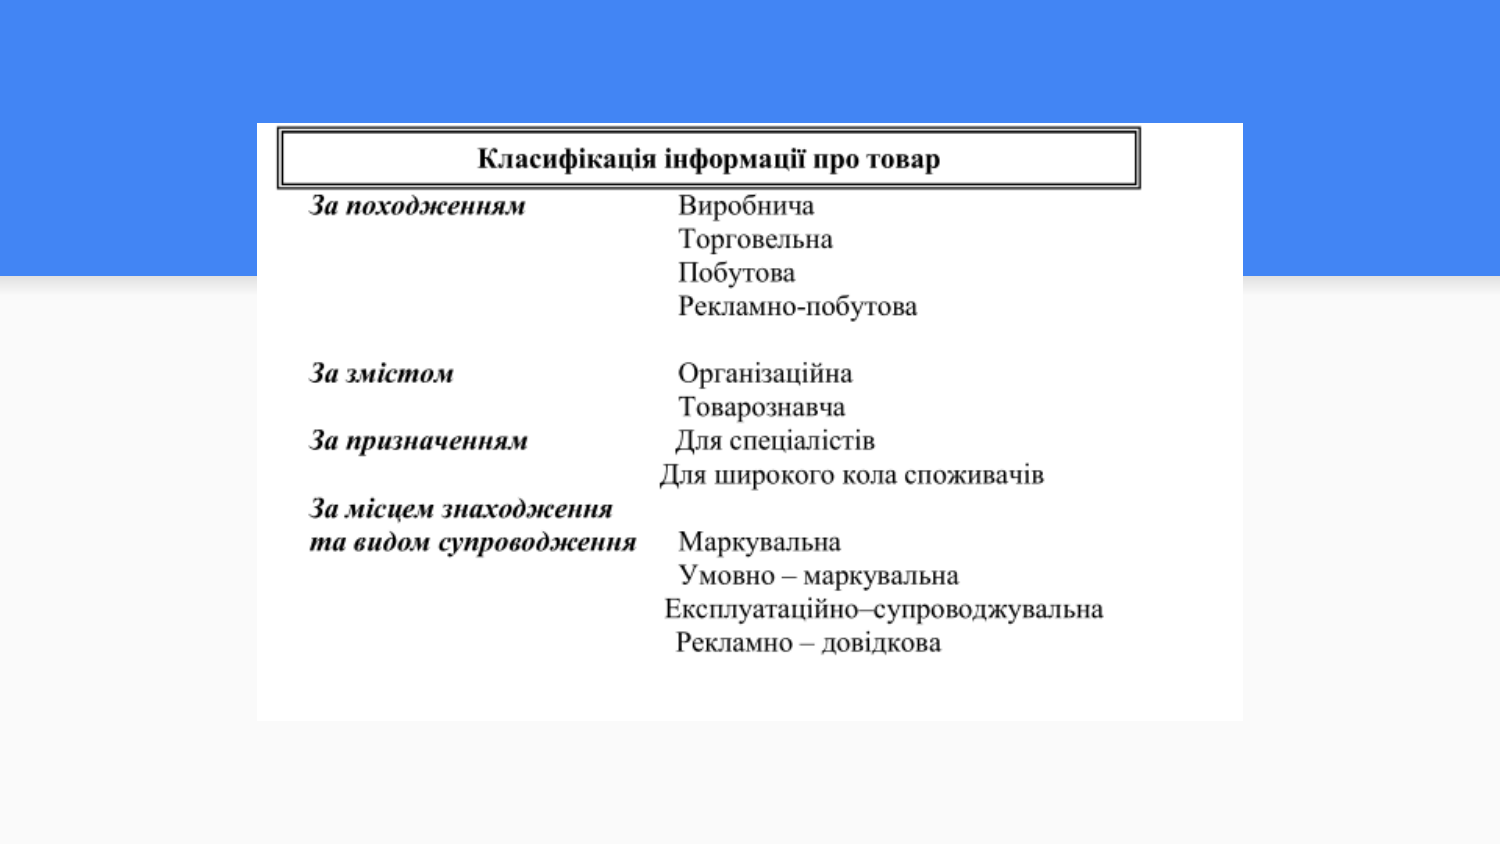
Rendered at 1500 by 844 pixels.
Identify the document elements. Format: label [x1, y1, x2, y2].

picture [256, 123, 1244, 721]
